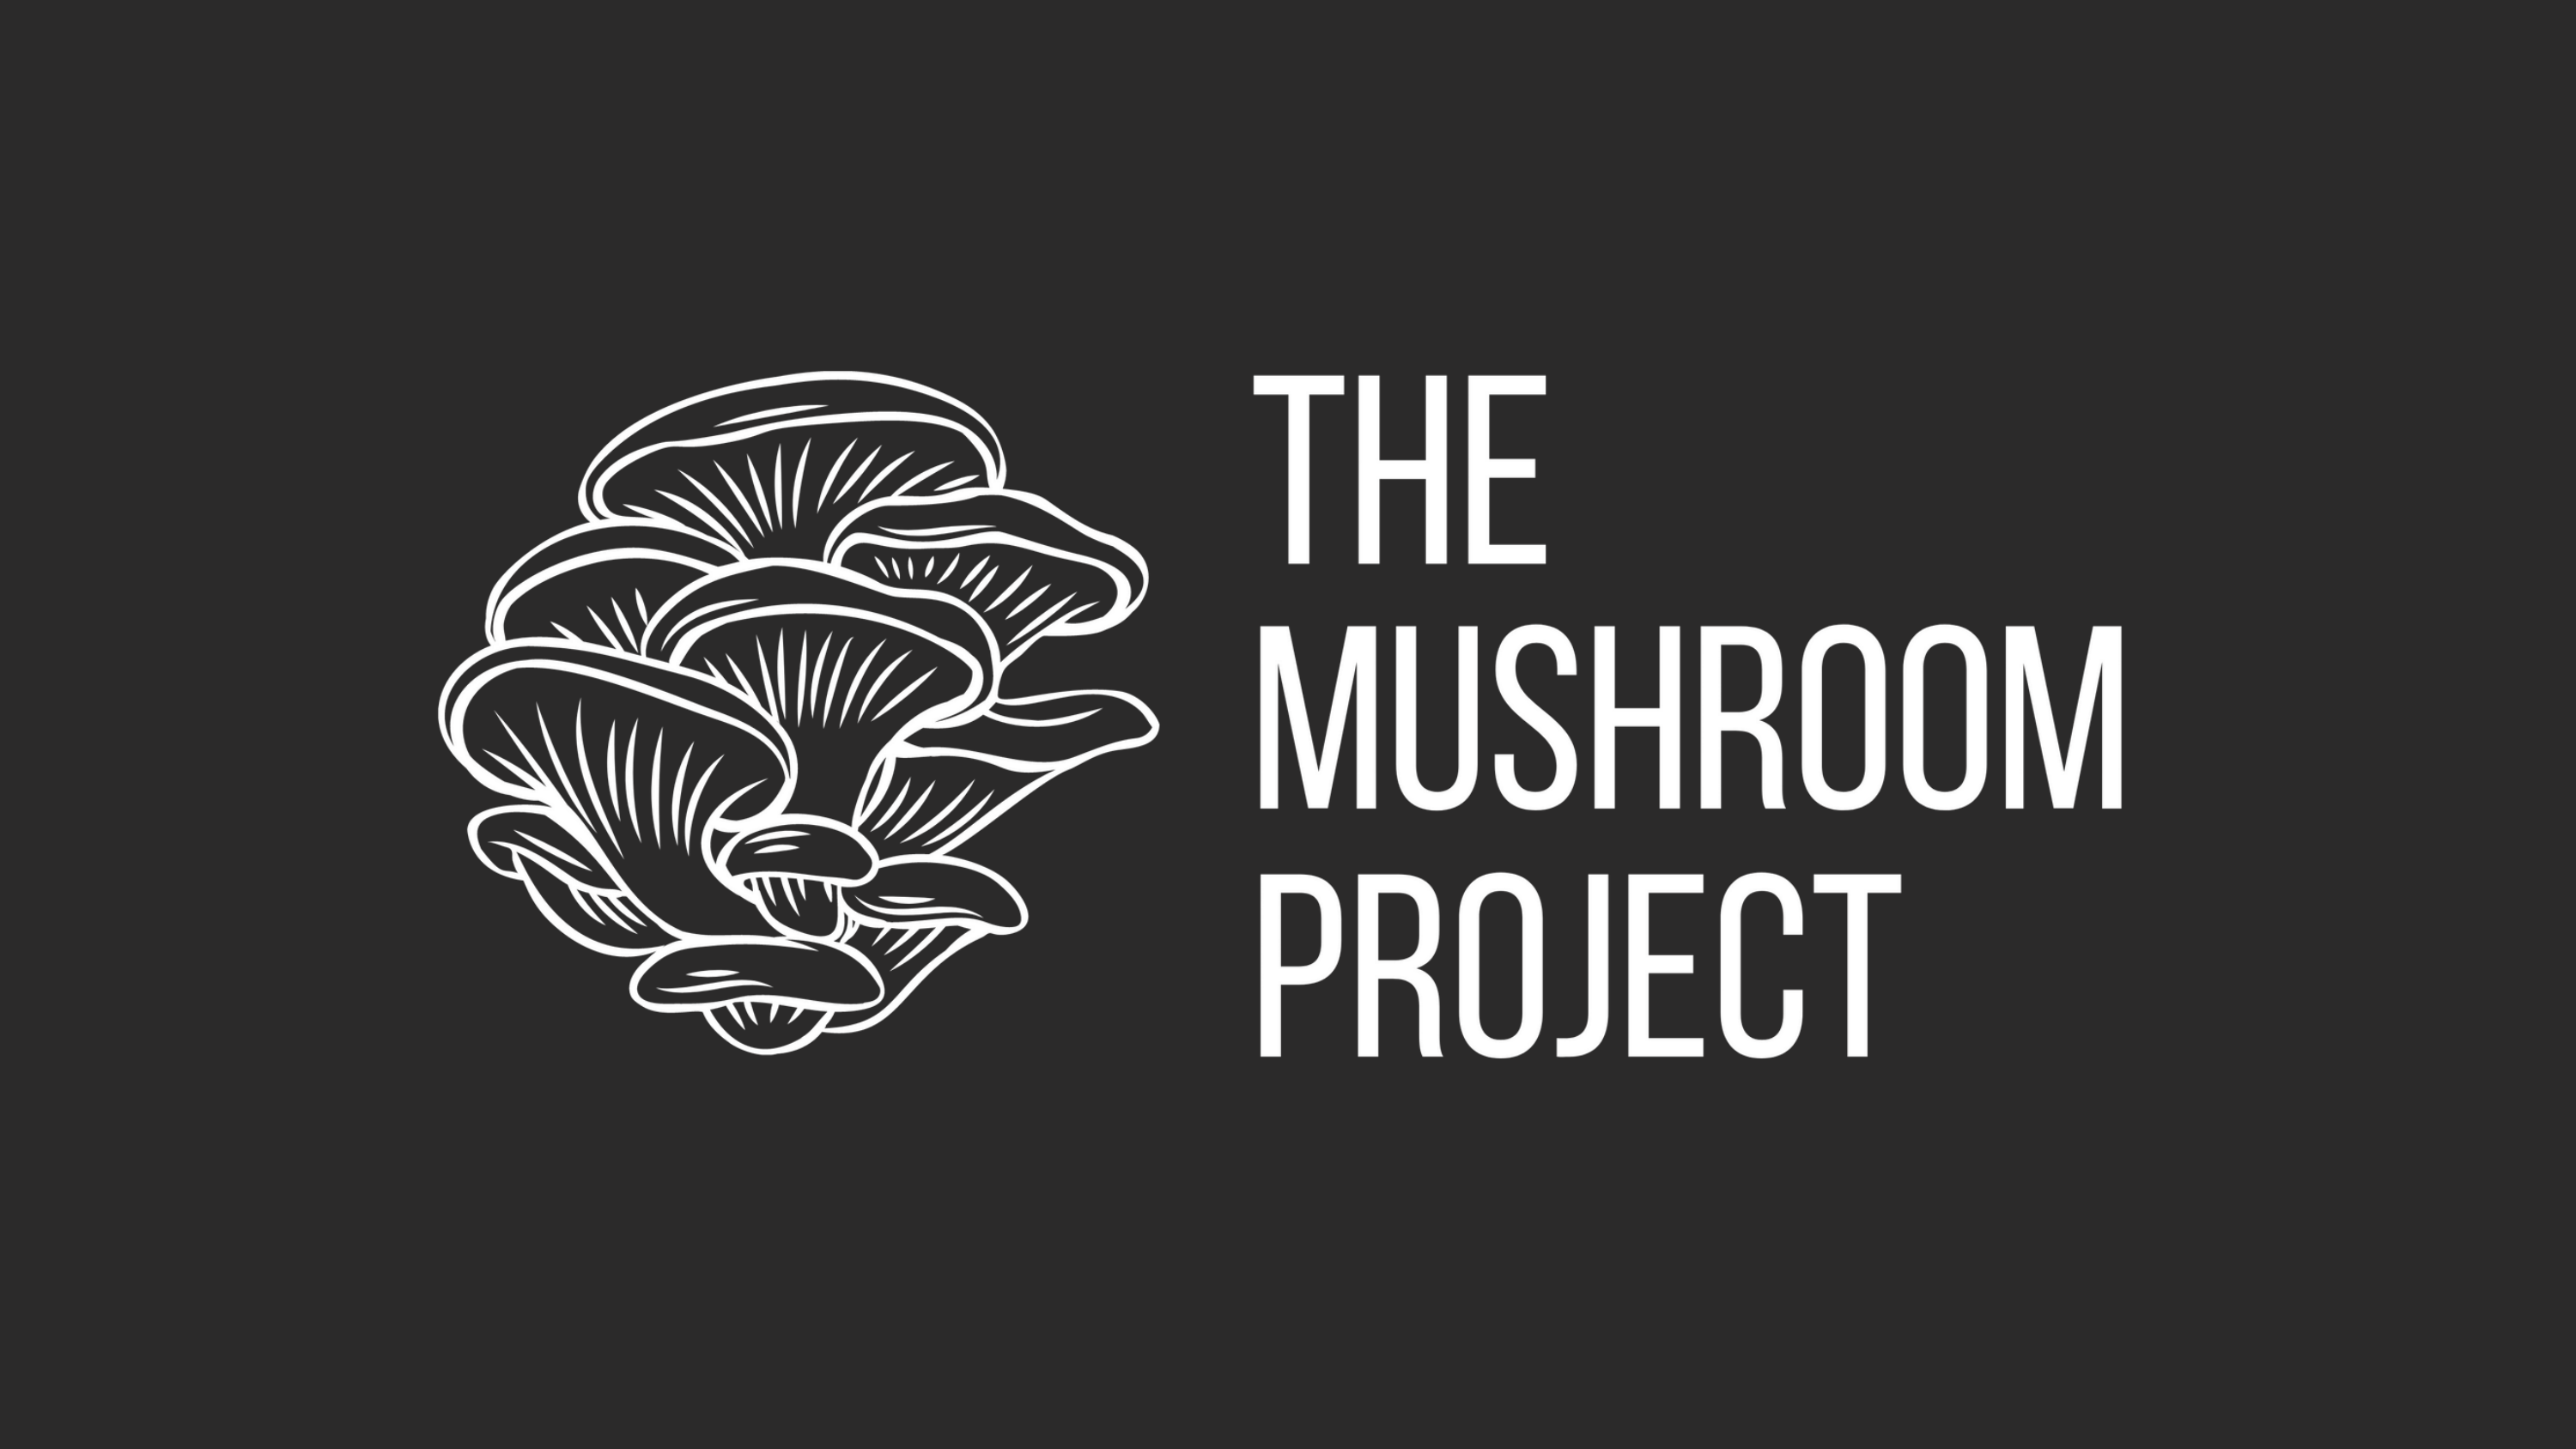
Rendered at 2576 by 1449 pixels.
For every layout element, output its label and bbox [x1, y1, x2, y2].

picture [342, 311, 2234, 1137]
